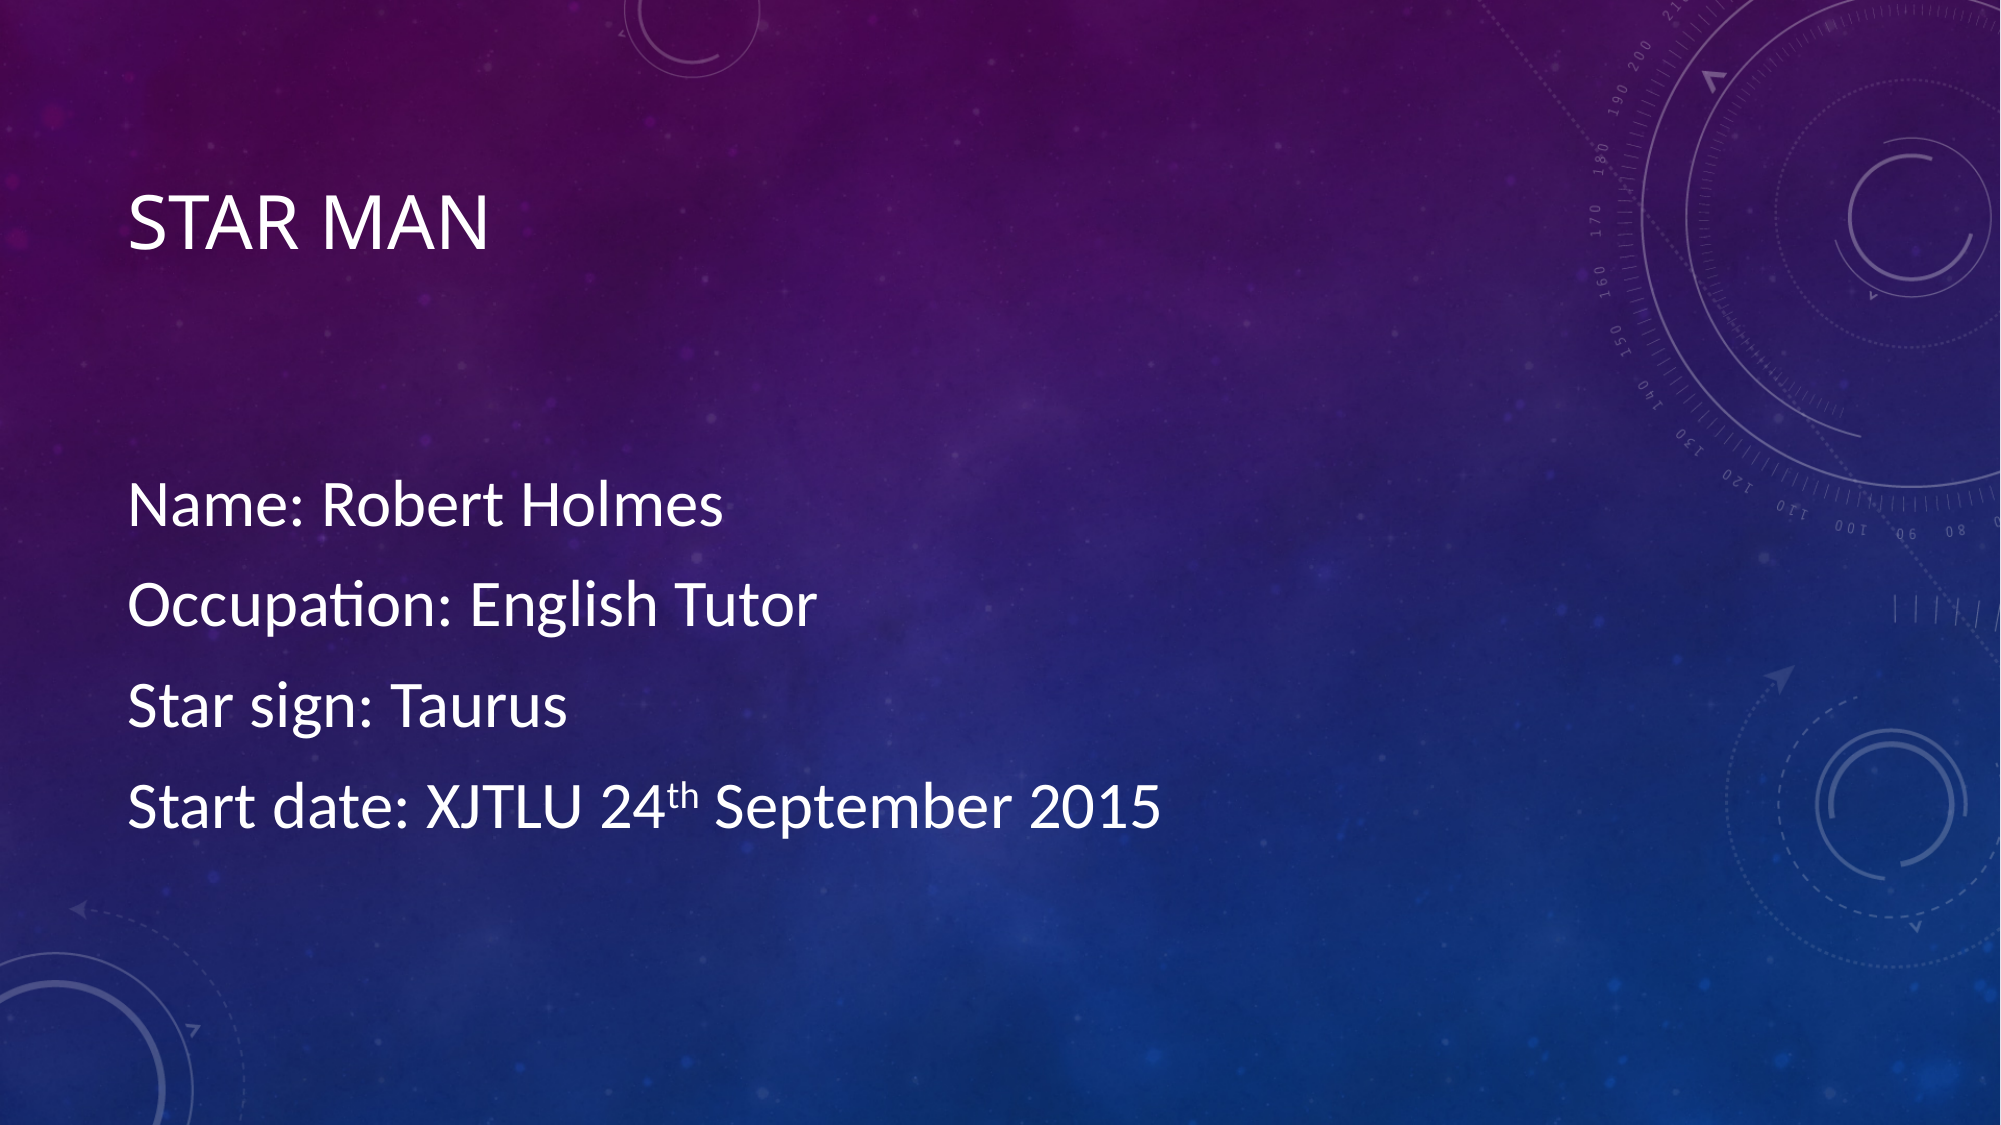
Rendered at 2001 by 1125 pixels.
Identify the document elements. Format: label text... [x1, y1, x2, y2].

picture [0, 0, 2001, 1125]
list Name: Robert Holmes Occupation: English Tutor Star sign: Taurus Start date: XJTLU 24th September 2015 [112, 351, 1775, 950]
title Star Man [112, 99, 1775, 339]
